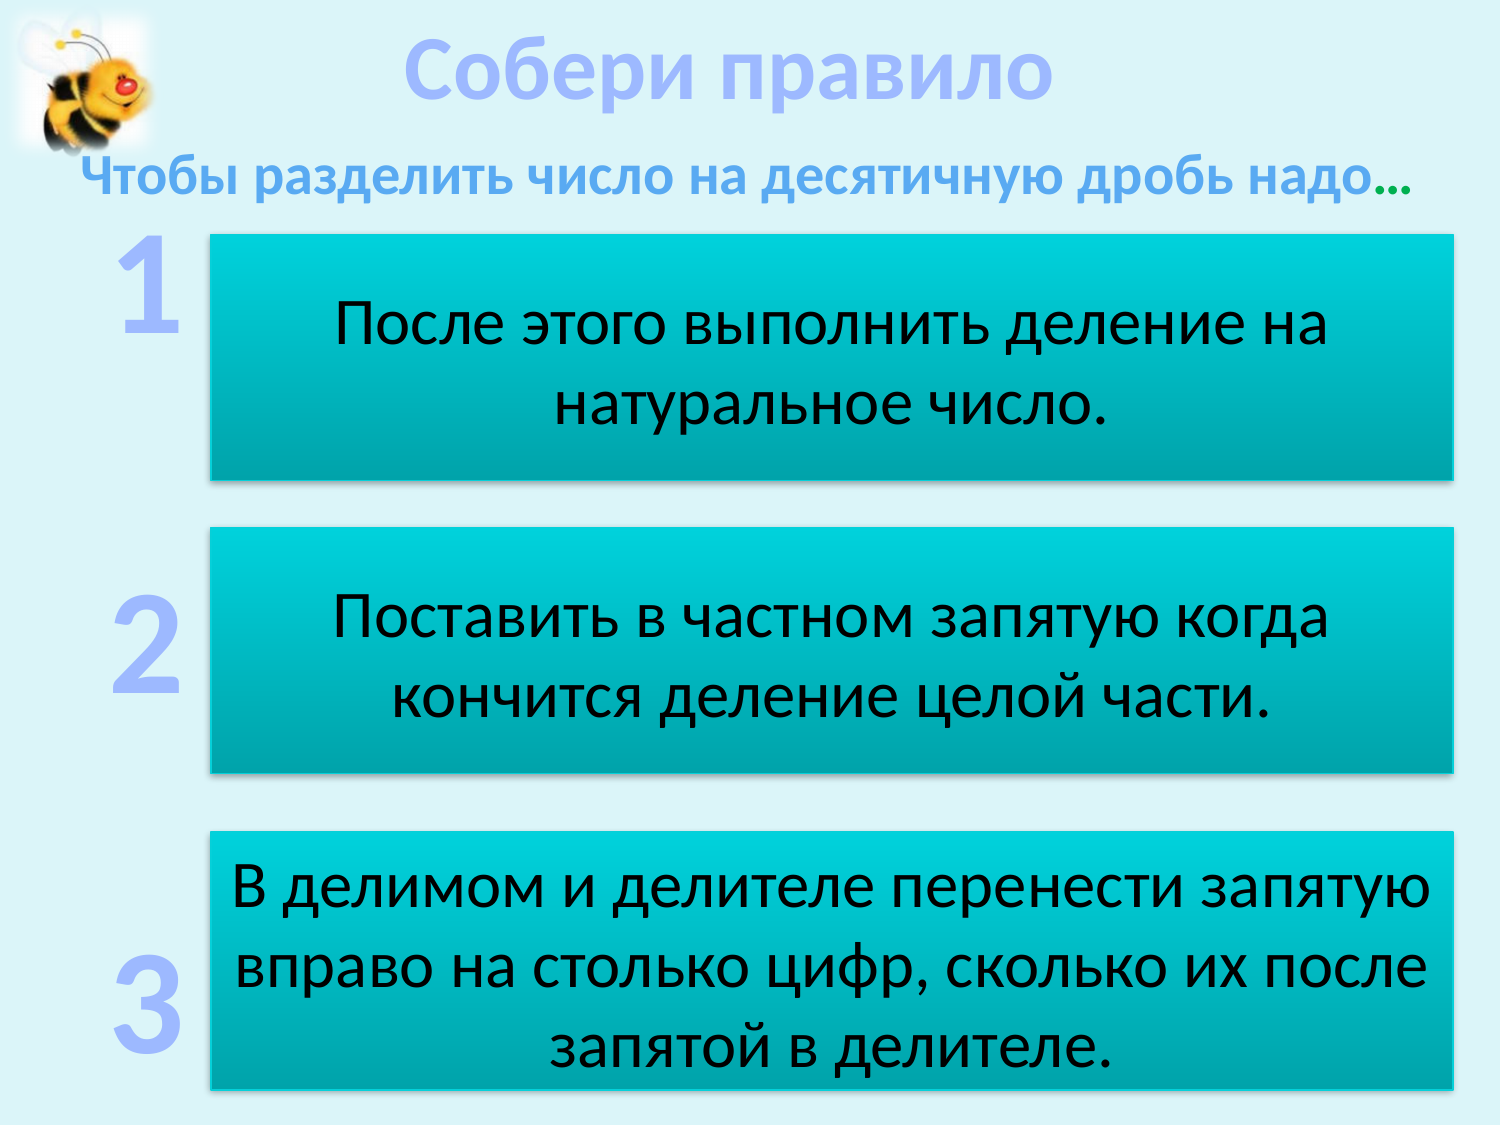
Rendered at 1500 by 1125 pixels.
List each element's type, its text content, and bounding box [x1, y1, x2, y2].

text_box 1 2 3 [82, 175, 211, 1091]
text_box Собери правило [389, 0, 1072, 125]
text_box Поставить в частном запятую когда кончится деление целой части. [210, 527, 1454, 774]
text_box Чтобы разделить число на десятичную дробь надо… [65, 128, 1430, 214]
text_box После этого выполнить деление на натуральное число. [211, 234, 1454, 481]
picture [0, 0, 165, 165]
text_box В делимом и делителе перенести запятую вправо на столько цифр, сколько их после запятой в делителе. [210, 831, 1454, 1091]
